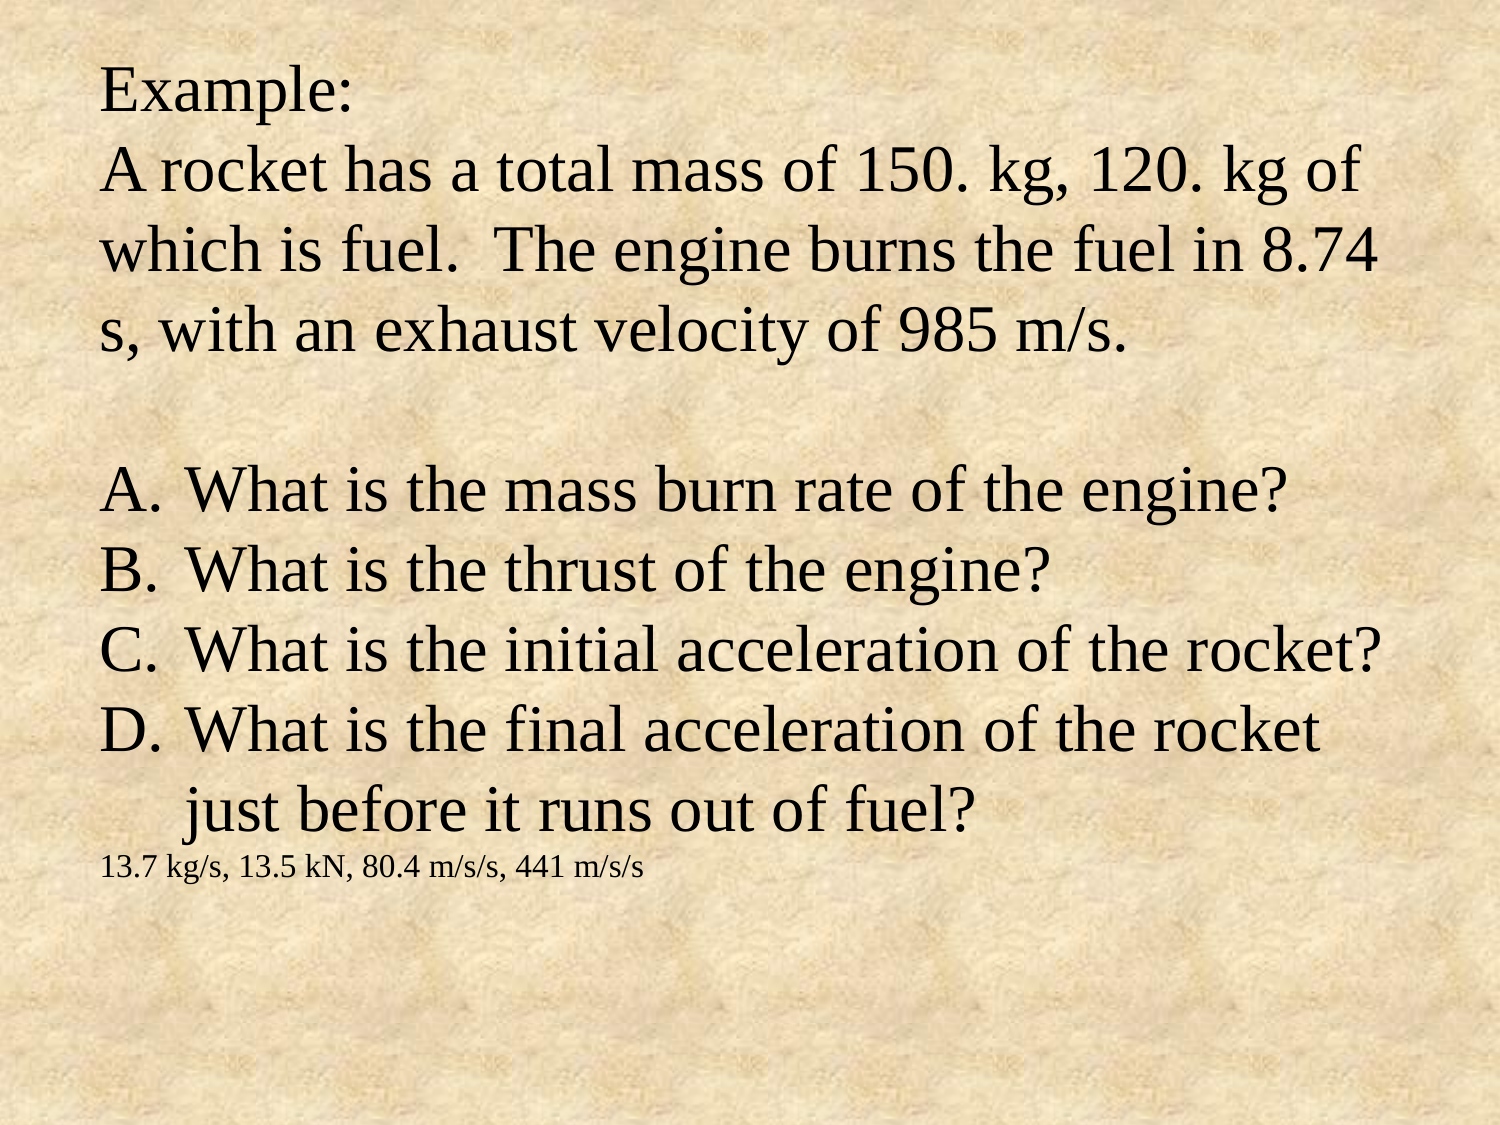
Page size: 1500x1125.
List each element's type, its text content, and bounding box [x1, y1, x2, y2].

text_box Example: A rocket has a total mass of 150. kg, 120. kg of which is fuel. The engine burns the fuel in 8.74 s, with an exhaust velocity of 985 m/s. What is the mass burn rate of the engine? What is the thrust of the engine? What is the initial acceleration of the rocket? What is the final acceleration of the rocket just before it runs out of fuel? 13.7 kg/s, 13.5 kN, 80.4 m/s/s, 441 m/s/s [84, 37, 1413, 892]
picture [0, 0, 1500, 1125]
